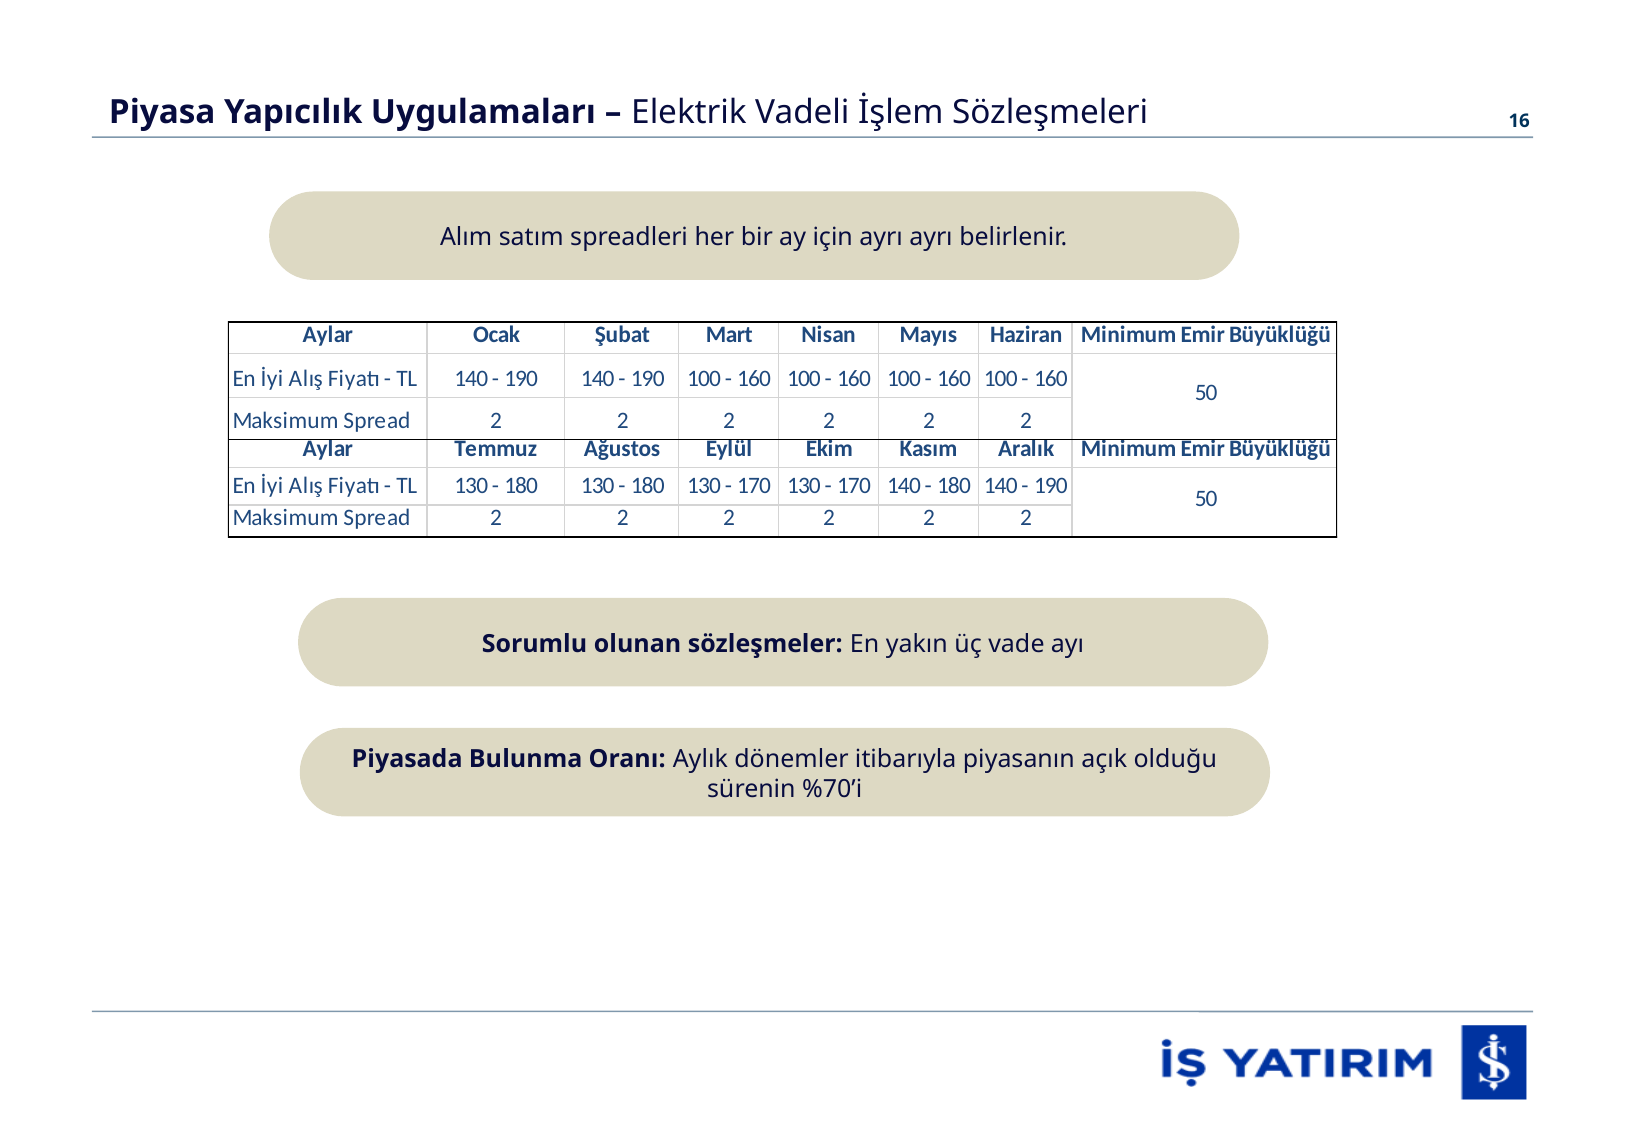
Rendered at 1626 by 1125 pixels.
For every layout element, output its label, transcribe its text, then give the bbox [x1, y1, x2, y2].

slide_number 15 [1165, 100, 1546, 180]
text_box Piyasa Yapıcılık Uygulamaları – Elektrik Vadeli İşlem Sözleşmeleri [93, 44, 1476, 138]
text_box Sorumlu olunan sözleşmeler: En yakın üç vade ayı [298, 597, 1269, 687]
text_box Alım satım spreadleri her bir ay için ayrı ayrı belirlenir. [269, 191, 1240, 280]
picture [1155, 1022, 1532, 1104]
text_box Piyasada Bulunma Oranı: Aylık dönemler itibarıyla piyasanın açık olduğu sürenin %70’i [299, 727, 1271, 817]
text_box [227, 321, 1339, 540]
